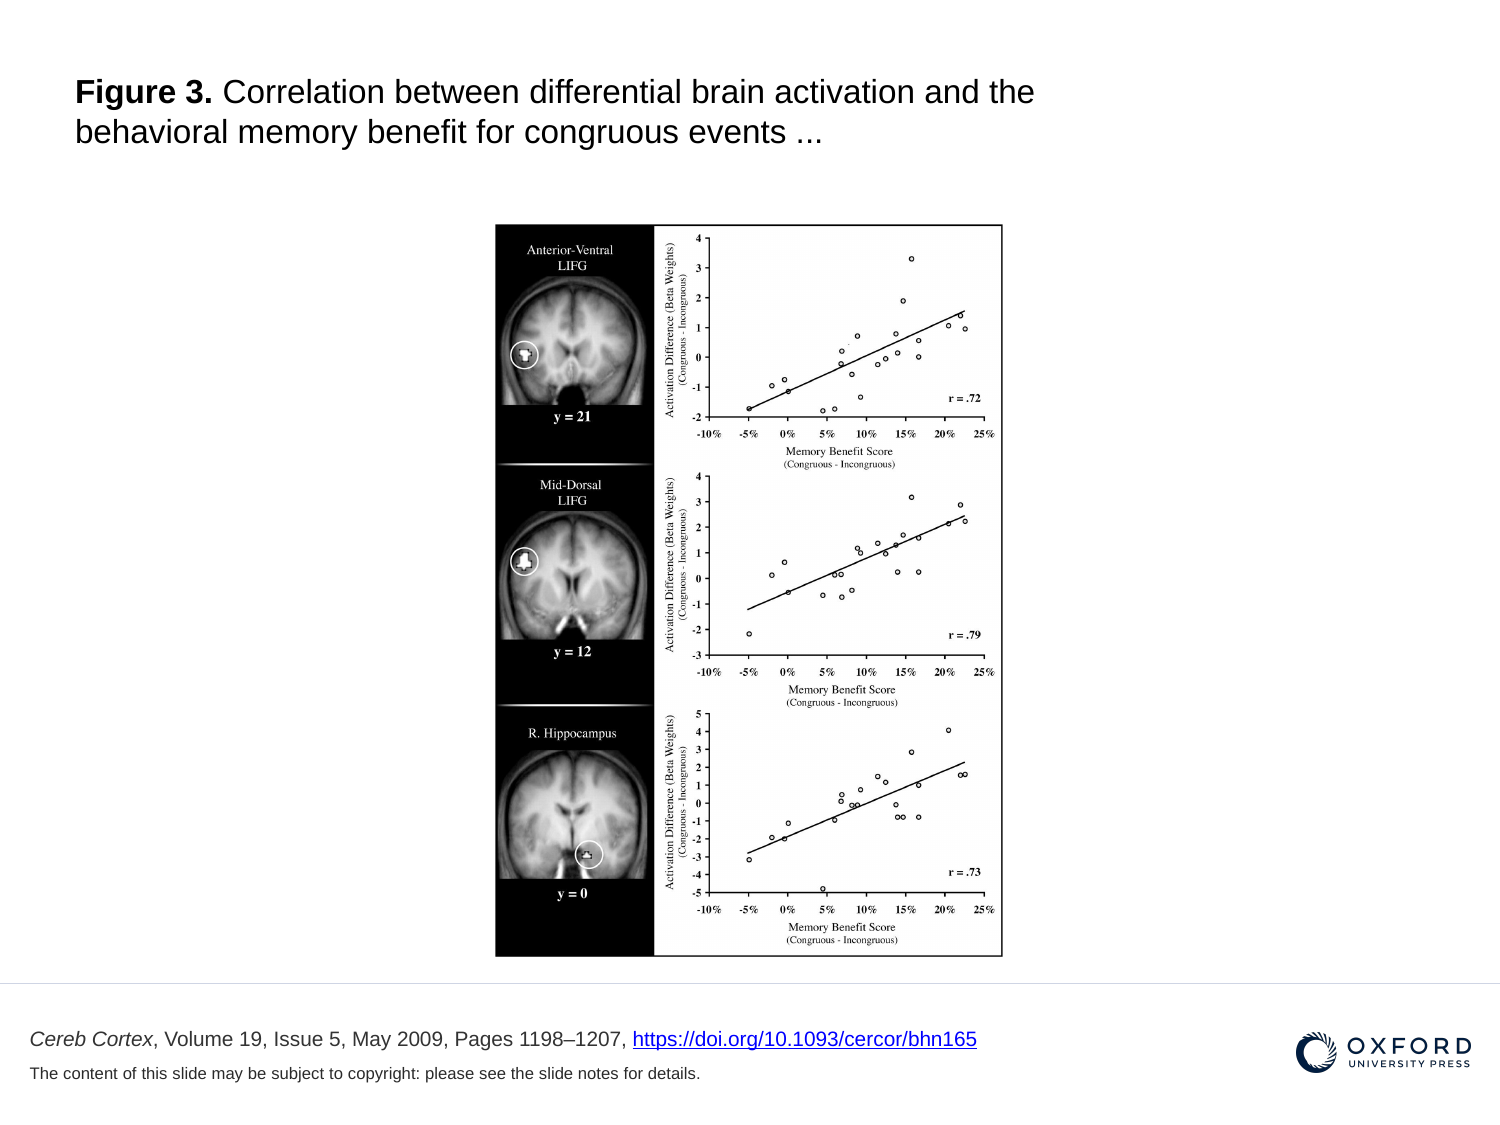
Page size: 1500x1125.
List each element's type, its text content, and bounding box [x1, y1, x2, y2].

footer Cereb Cortex, Volume 19, Issue 5, May 2009, Pages 1198–1207, https://doi.org/10.1093/cercor/bhn165 The content of this slide may be subject to copyright: please see the slide notes for details. [0, 983, 1260, 1125]
picture [495, 224, 1003, 957]
picture [1296, 1032, 1471, 1073]
title Figure 3. Correlation between differential brain activation and the behavioral memory benefit for congruous events ... [75, 69, 1078, 171]
